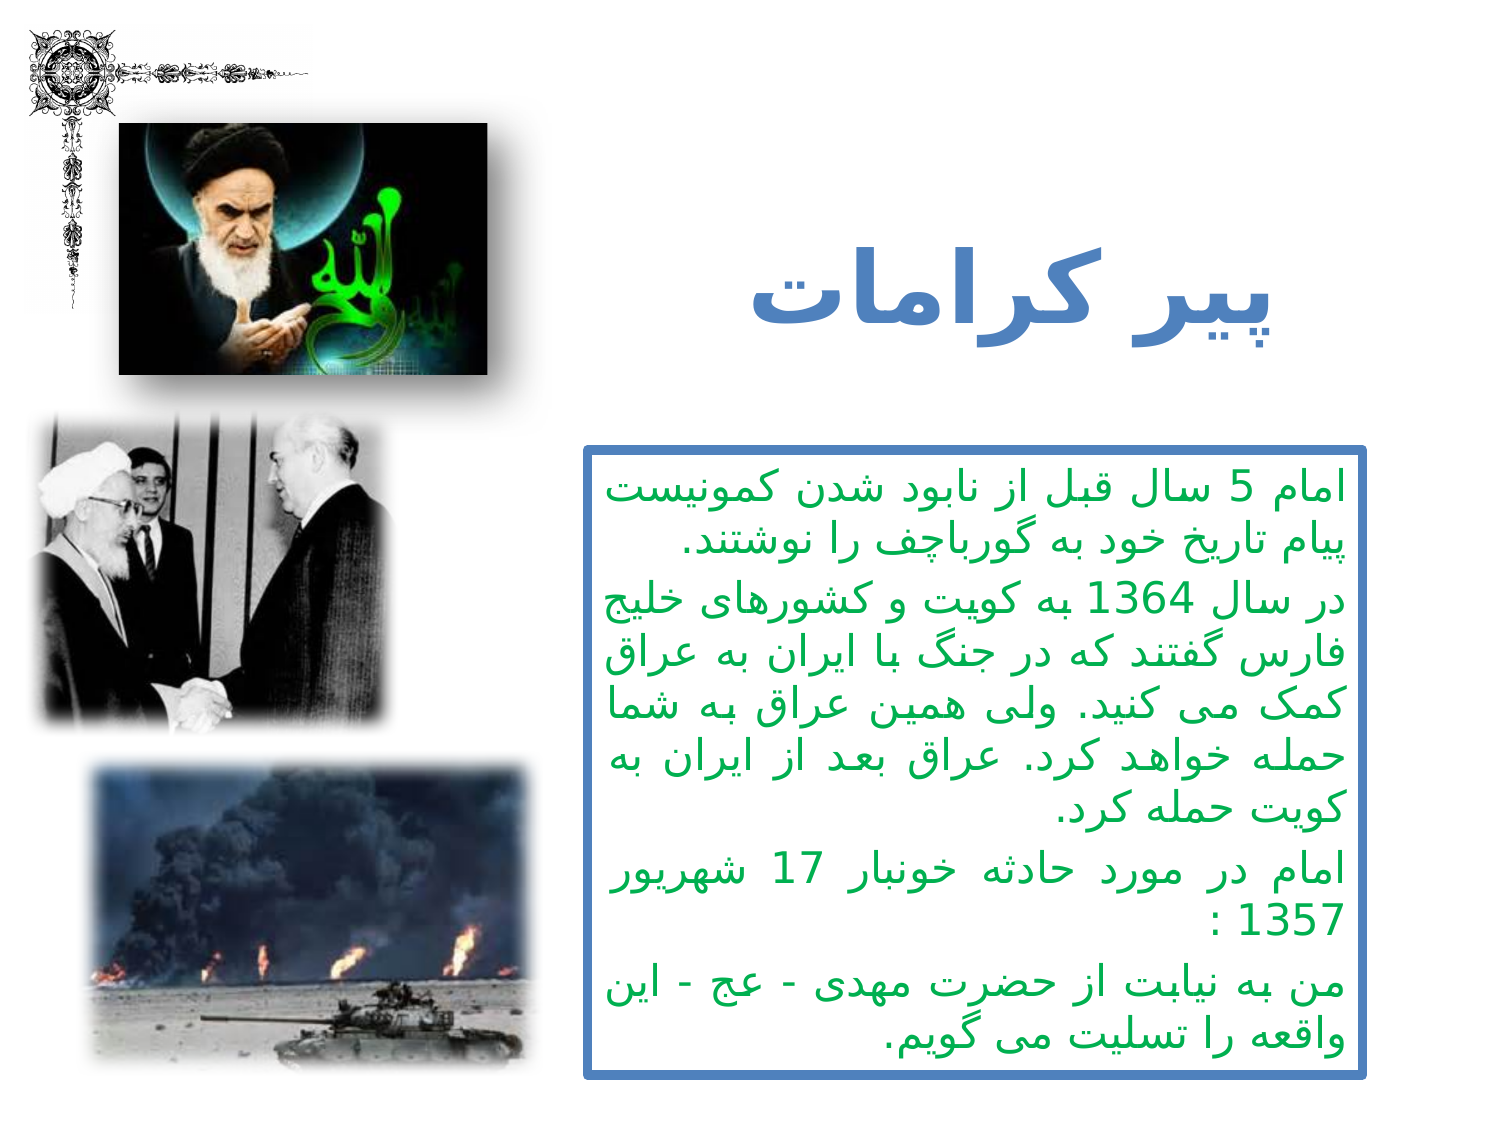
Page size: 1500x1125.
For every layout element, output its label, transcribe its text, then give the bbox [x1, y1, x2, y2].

picture [74, 749, 544, 1077]
title پیر کرامات [624, 162, 1400, 404]
picture [24, 407, 401, 738]
picture [23, 25, 488, 376]
subtitle امام 5 سال قبل از نابود شدن کمونیست پیام تاریخ خود به گورباچف را نوشتند. در سال 1364 به کویت و کشورهای خلیج فارس گفتند که در جنگ با ایران به عراق کمک می کنید. ولی همین عراق به شما حمله خواهد کرد. عراق بعد از ایران به کویت حمله کرد. امام در مورد حادثه خونبار 17 شهریور 1357 : من به نیابت از حضرت مهدی - عج - این واقعه را تسلیت می گویم. [585, 448, 1364, 1077]
